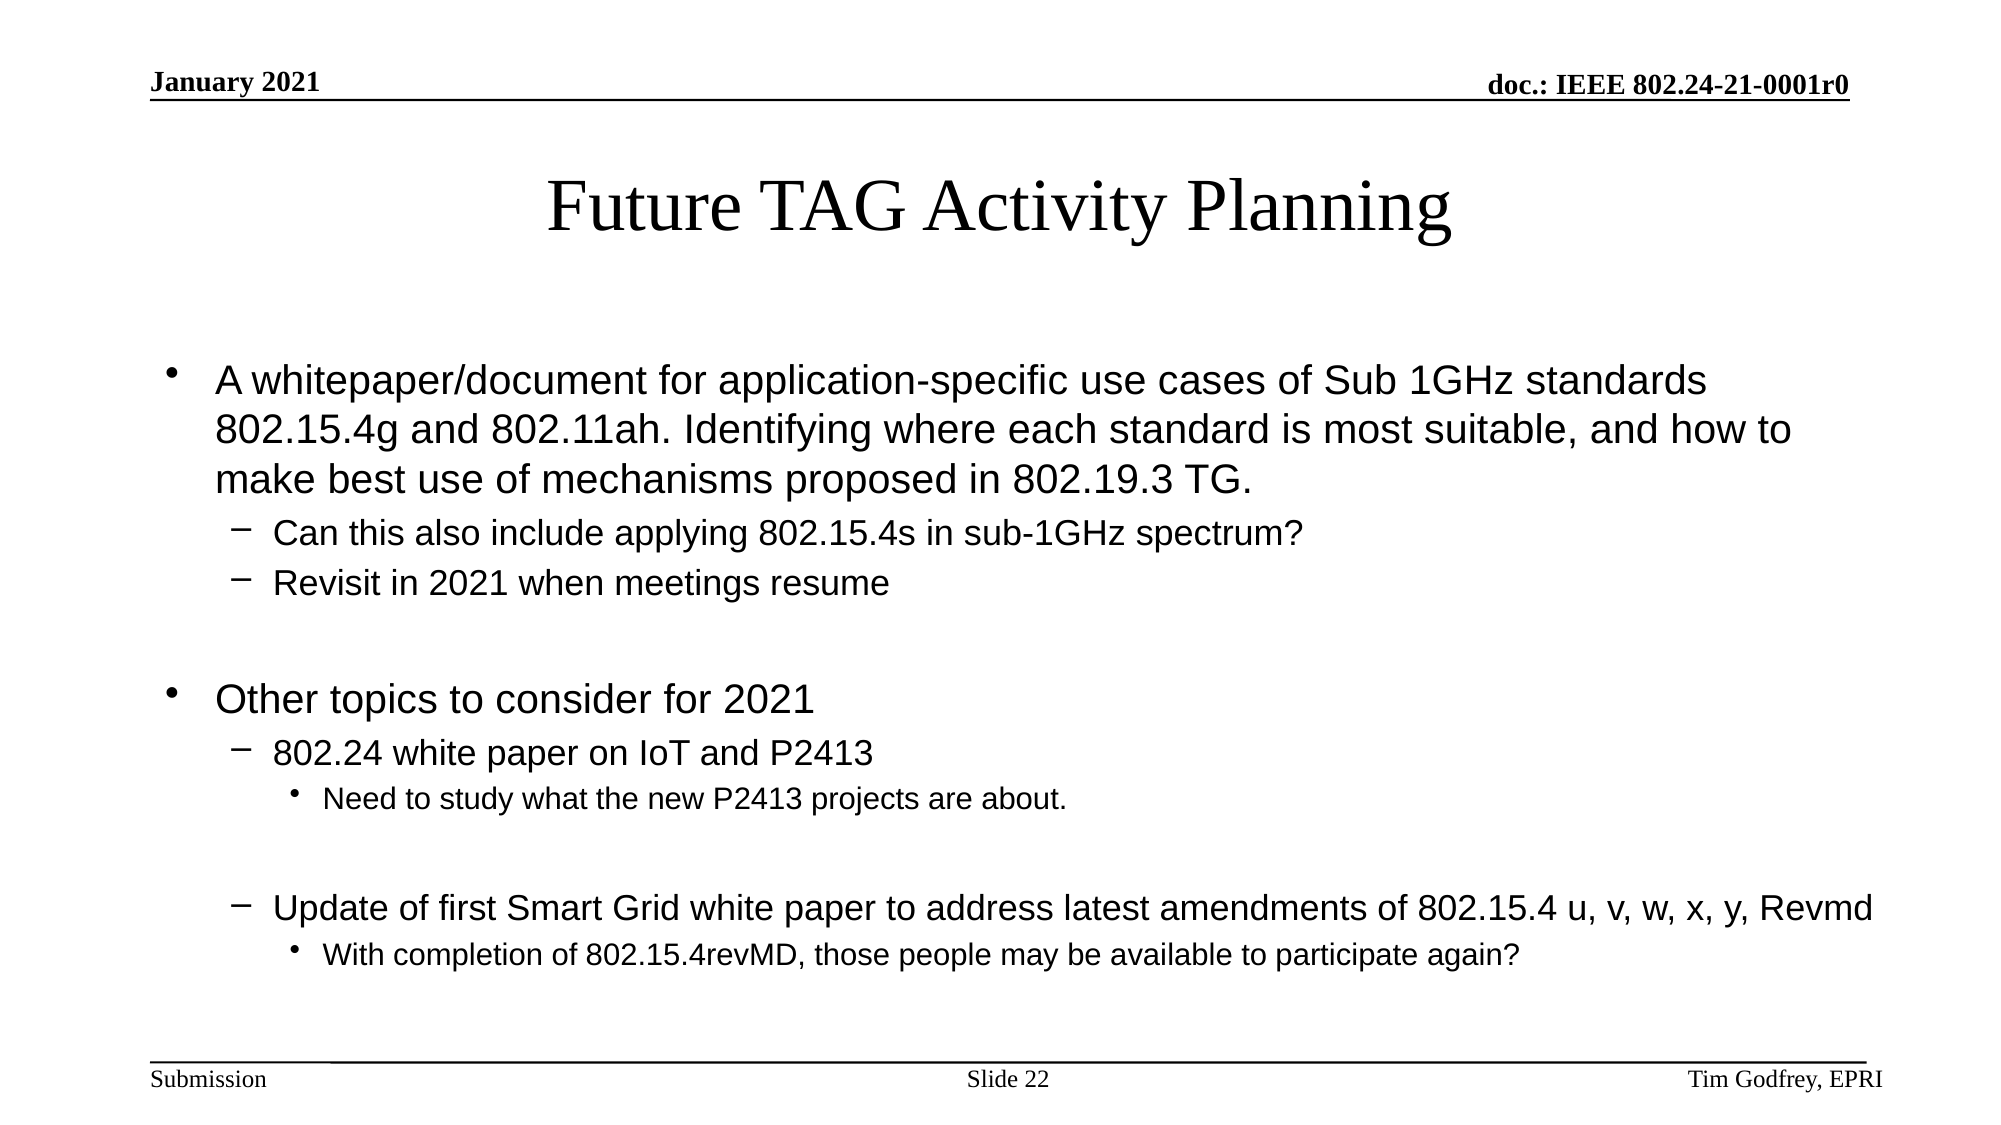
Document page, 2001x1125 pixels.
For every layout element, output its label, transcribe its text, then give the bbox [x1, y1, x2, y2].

list A whitepaper/document for application-specific use cases of Sub 1GHz standards 802.15.4g and 802.11ah. Identifying where each standard is most suitable, and how to make best use of mechanisms proposed in 802.19.3 TG. Can this also include applying 802.15.4s in sub-1GHz spectrum? Revisit in 2021 when meetings resume Other topics to consider for 2021 802.24 white paper on IoT and P2413 Need to study what the new P2413 projects are about. Update of first Smart Grid white paper to address latest amendments of 802.15.4 u, v, w, x, y, Revmd With completion of 802.15.4revMD, those people may be available to participate again? [150, 287, 1900, 1025]
slide_number Slide 22 [966, 1062, 1051, 1093]
footer Tim Godfrey, EPRI [1200, 1062, 1884, 1108]
title Future TAG Activity Planning [150, 112, 1850, 287]
